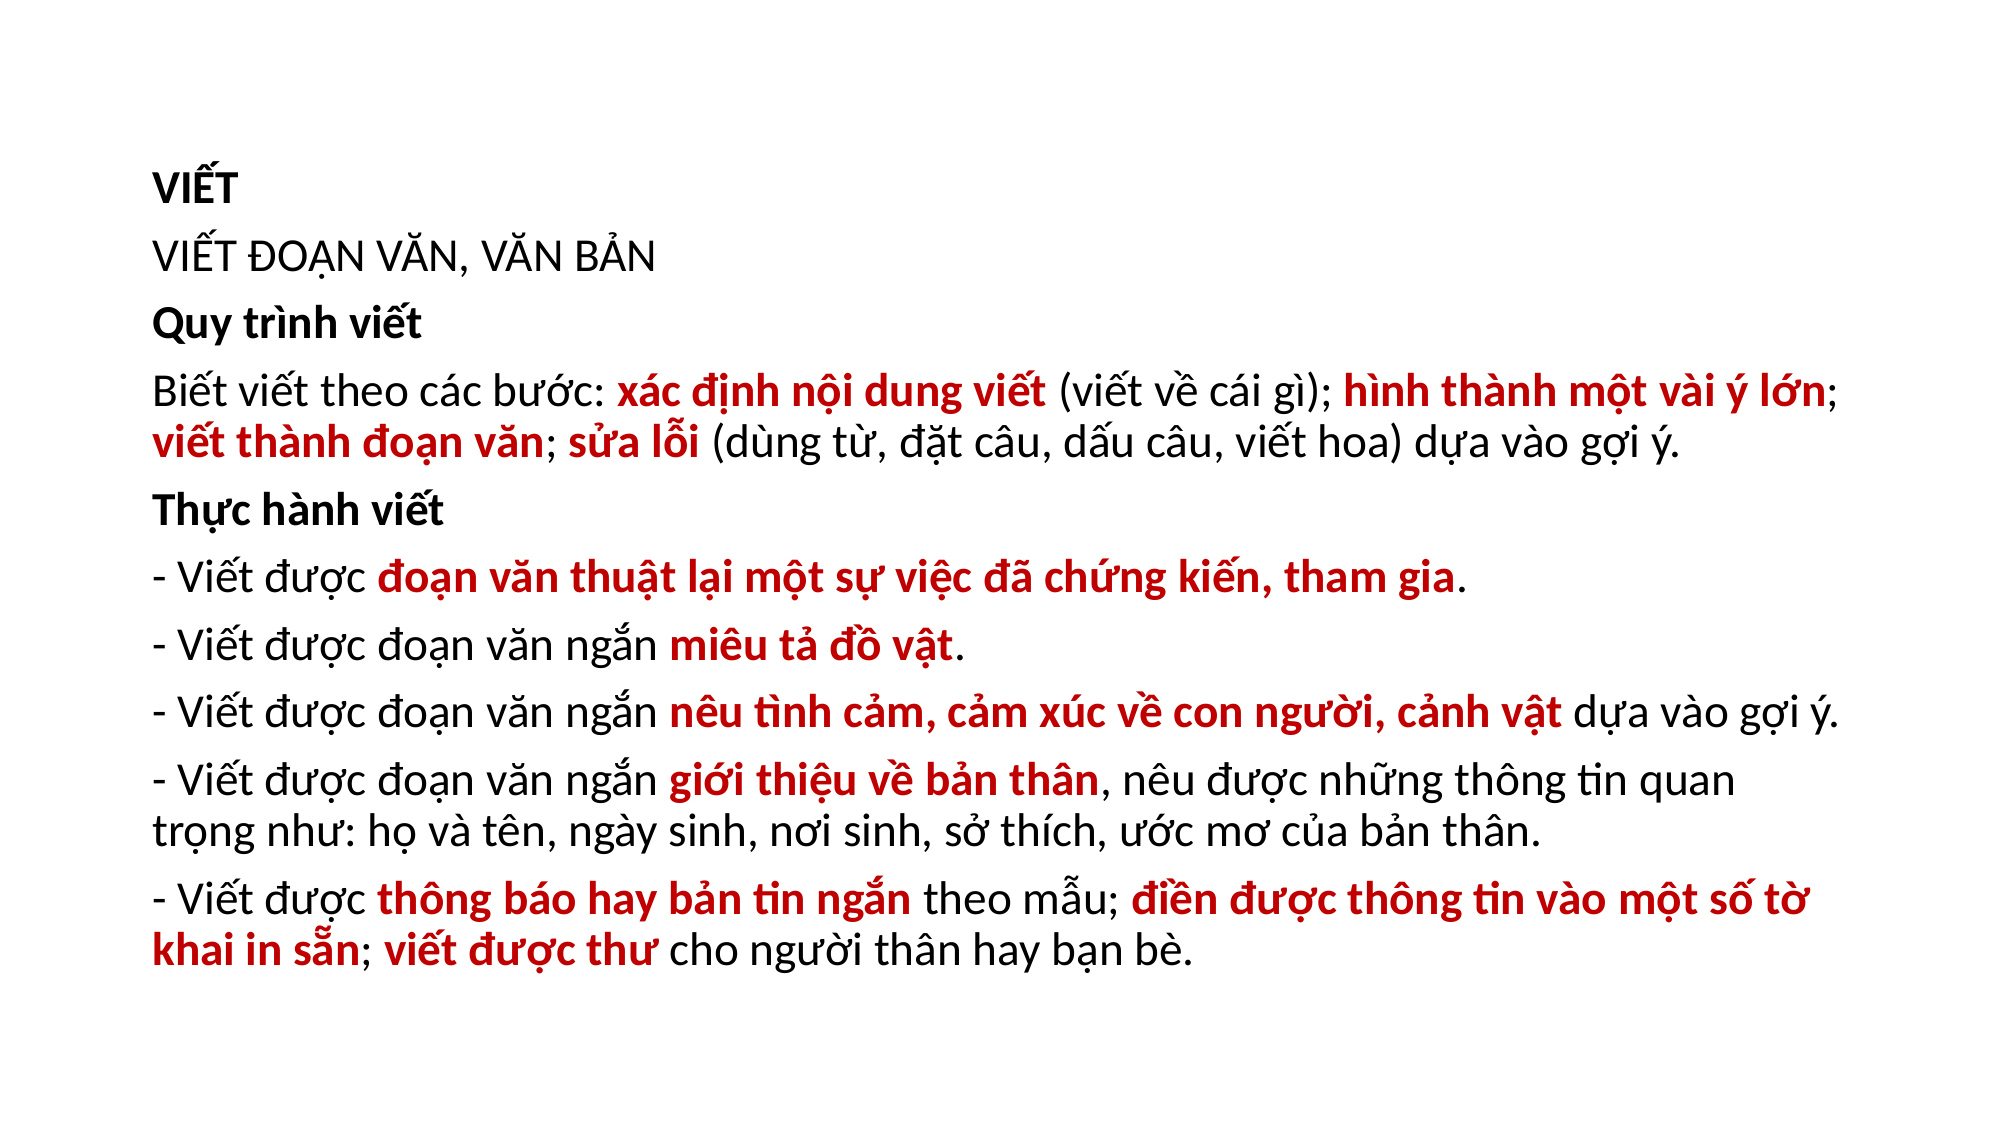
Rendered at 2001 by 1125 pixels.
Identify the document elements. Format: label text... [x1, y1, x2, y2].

list VIẾT VIẾT ĐOẠN VĂN, VĂN BẢN Quy trình viết Biết viết theo các bước: xác định nội dung viết (viết về cái gì); hình thành một vài ý lớn; viết thành đoạn văn; sửa lỗi (dùng từ, đặt câu, dấu câu, viết hoa) dựa vào gợi ý. Thực hành viết - Viết được đoạn văn thuật lại một sự việc đã chứng kiến, tham gia. - Viết được đoạn văn ngắn miêu tả đồ vật. - Viết được đoạn văn ngắn nêu tình cảm, cảm xúc về con người, cảnh vật dựa vào gợi ý. - Viết được đoạn văn ngắn giới thiệu về bản thân, nêu được những thông tin quan trọng như: họ và tên, ngày sinh, nơi sinh, sở thích, ước mơ của bản thân. - Viết được thông báo hay bản tin ngắn theo mẫu; điền được thông tin vào một số tờ khai in sẵn; viết được thư cho người thân hay bạn bè. [137, 155, 1863, 1014]
